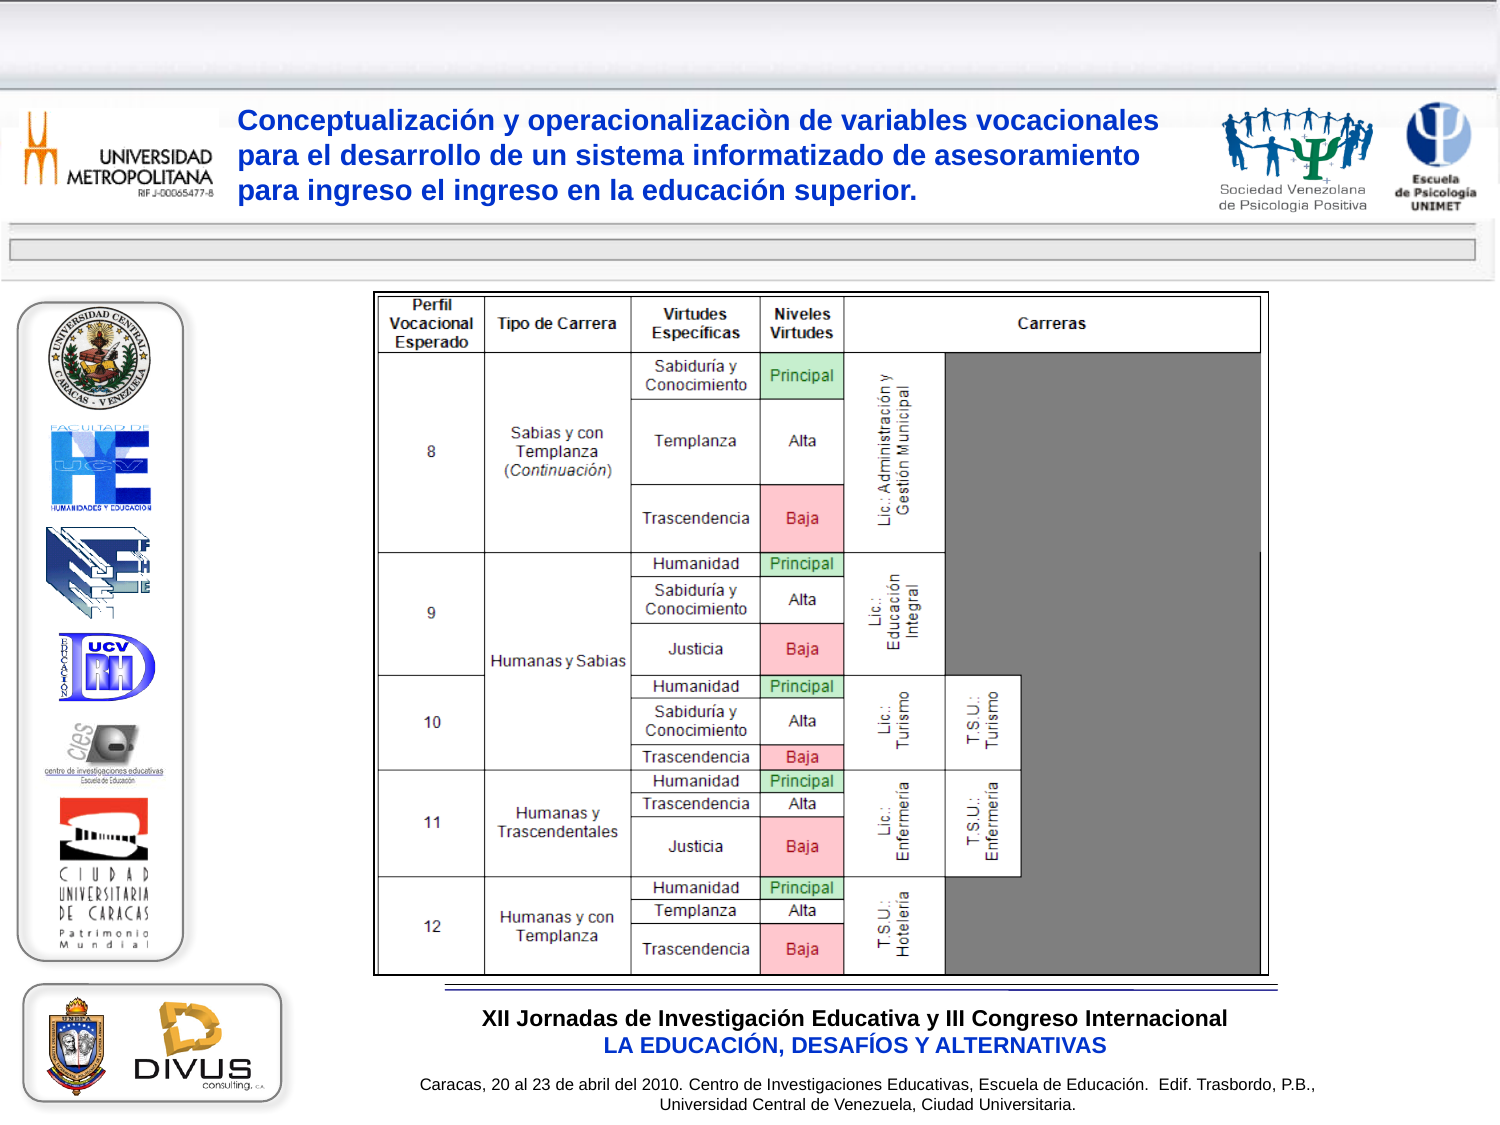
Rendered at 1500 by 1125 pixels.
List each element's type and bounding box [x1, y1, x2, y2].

picture [46, 421, 153, 513]
picture [0, 0, 1500, 283]
picture [58, 632, 156, 702]
picture [46, 304, 151, 411]
picture [374, 292, 1268, 975]
picture [46, 996, 106, 1096]
picture [35, 714, 176, 961]
picture [128, 996, 270, 1095]
picture [46, 527, 151, 620]
